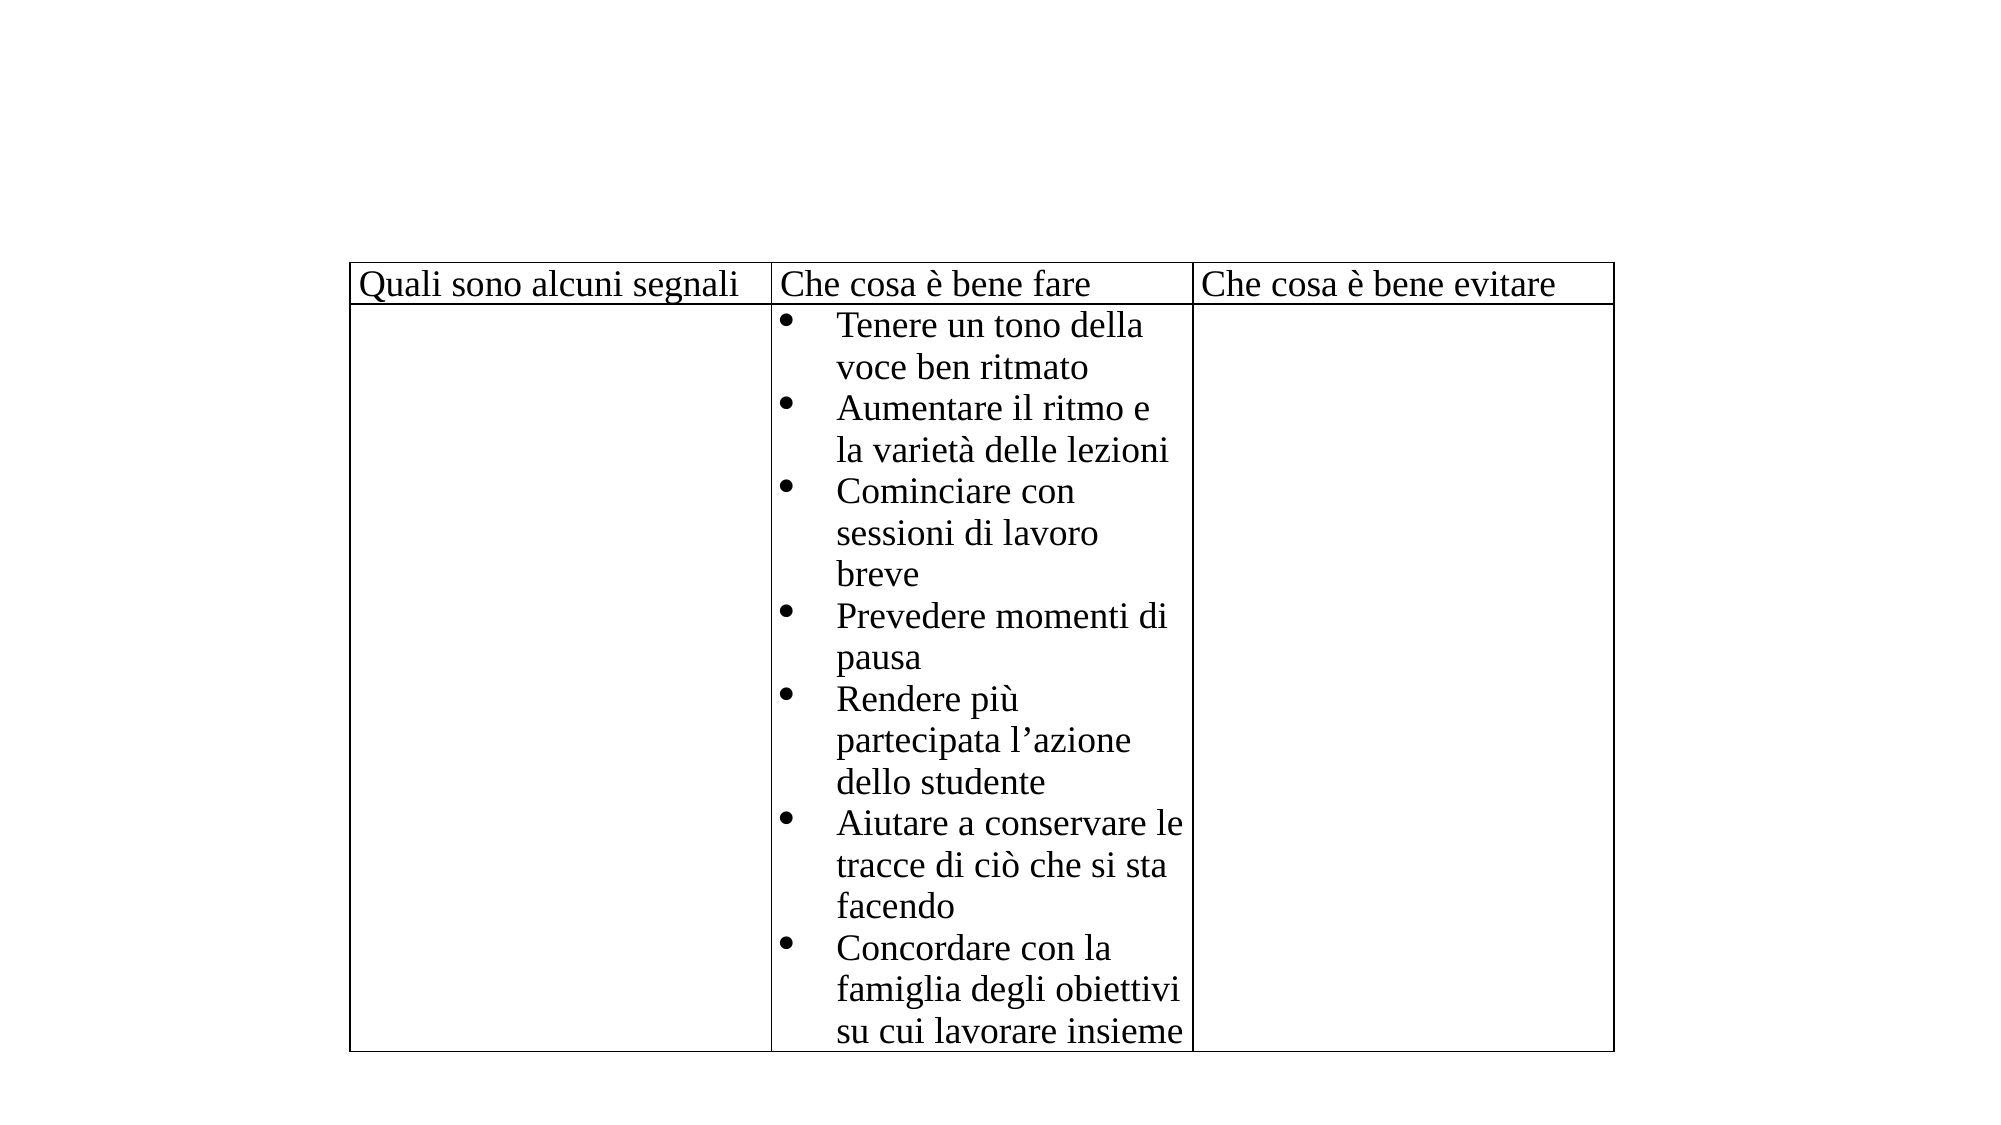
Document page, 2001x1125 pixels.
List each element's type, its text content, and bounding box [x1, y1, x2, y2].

table_header Che cosa è bene evitare [1194, 263, 1613, 303]
table_cell Tenere un tono della voce ben ritmato Aumentare il ritmo e la varietà delle lezioni Cominciare con sessioni di lavoro breve Prevedere momenti di pausa Rendere più partecipata l’azione dello studente Aiutare a conservare le tracce di ciò che si sta facendo Concordare con la famiglia degli obiettivi su cui lavorare insieme [772, 305, 1192, 1051]
table_cell [1194, 305, 1613, 1051]
table_header Quali sono alcuni segnali [351, 263, 771, 303]
table_header Che cosa è bene fare [772, 263, 1192, 303]
table_cell [351, 305, 771, 1051]
